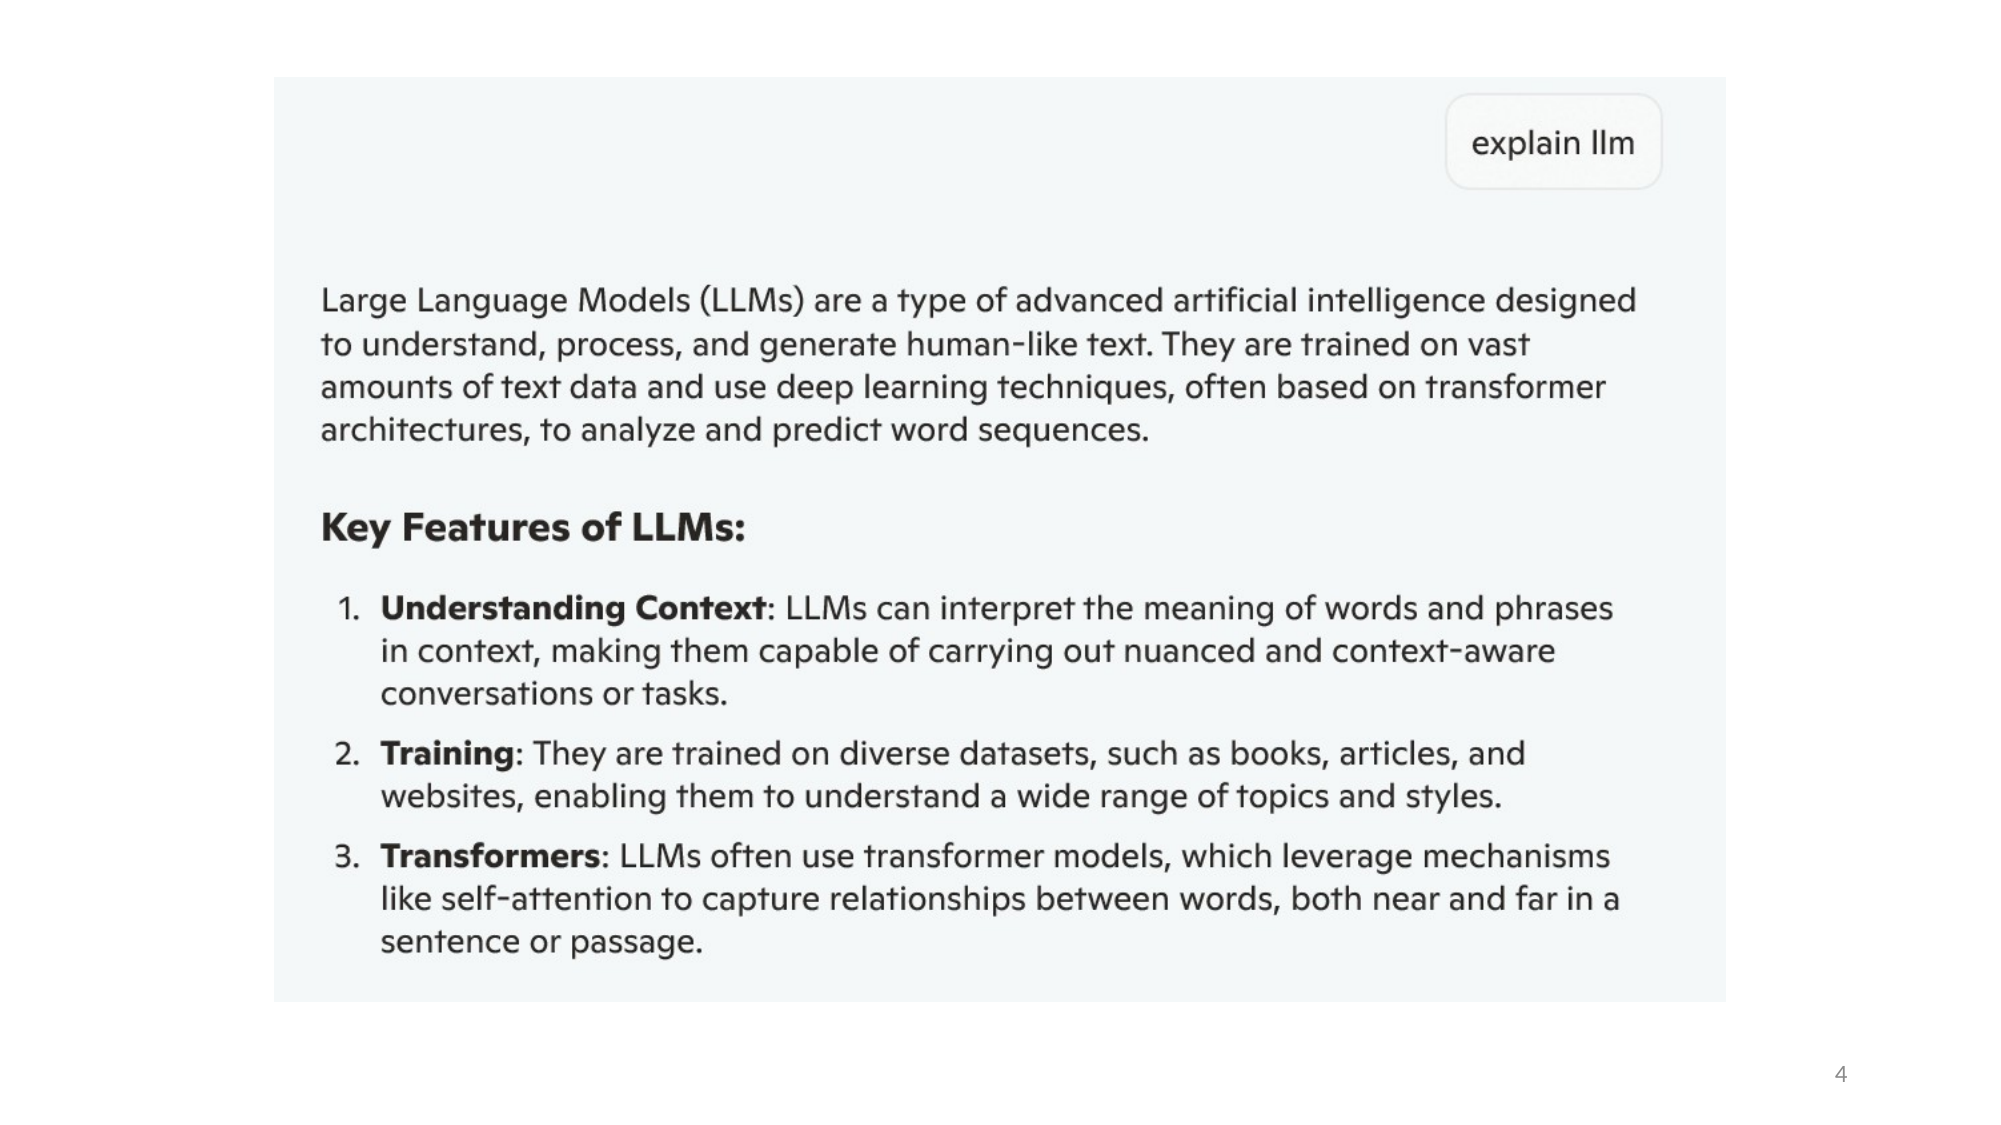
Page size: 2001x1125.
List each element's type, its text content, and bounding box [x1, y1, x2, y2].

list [274, 77, 1726, 1002]
slide_number 4 [1412, 1042, 1863, 1103]
